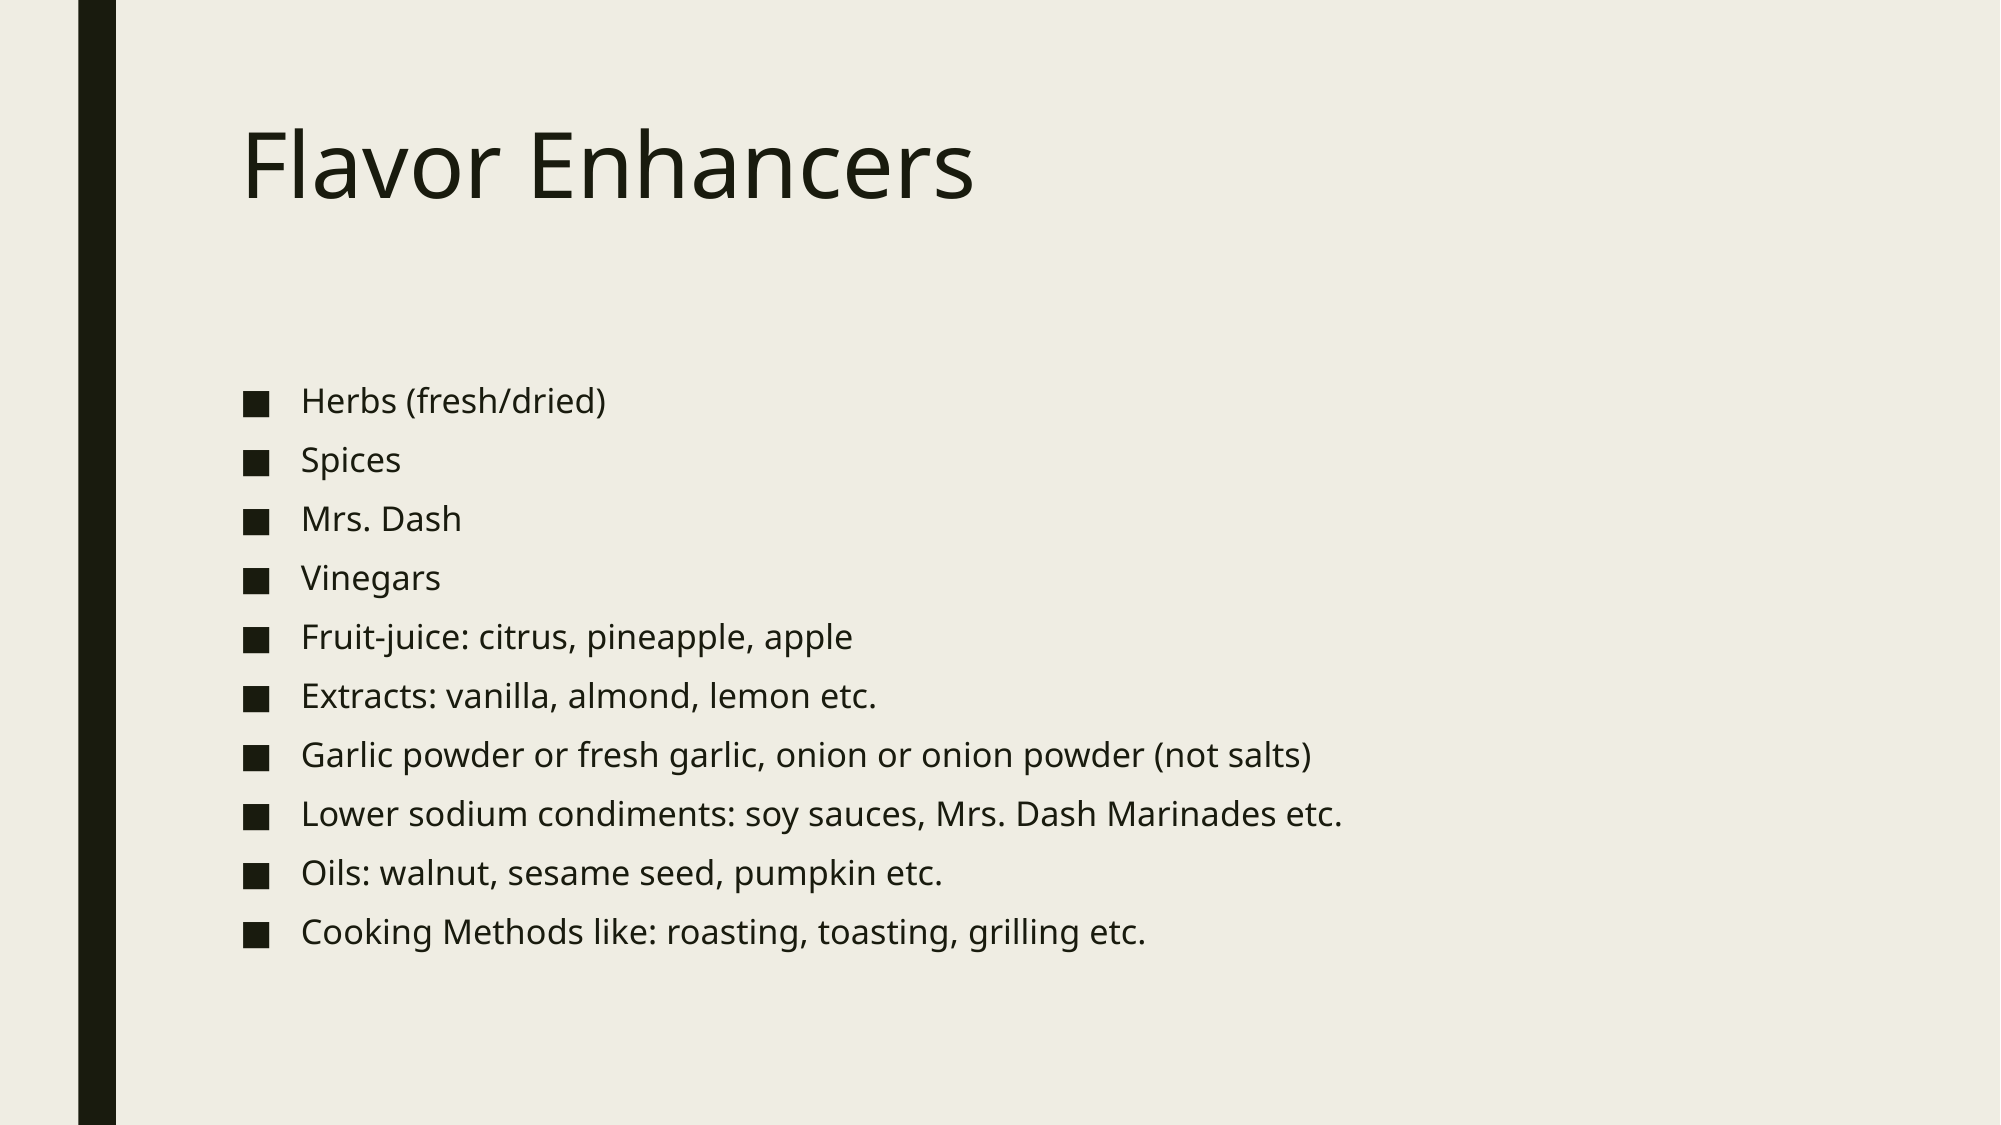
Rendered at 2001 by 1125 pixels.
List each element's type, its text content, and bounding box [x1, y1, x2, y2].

list Herbs (fresh/dried) Spices Mrs. Dash Vinegars Fruit-juice: citrus, pineapple, apple Extracts: vanilla, almond, lemon etc. Garlic powder or fresh garlic, onion or onion powder (not salts) Lower sodium condiments: soy sauces, Mrs. Dash Marinades etc. Oils: walnut, sesame seed, pumpkin etc. Cooking Methods like: roasting, toasting, grilling etc. [225, 375, 1800, 963]
title Flavor Enhancers [225, 112, 1800, 357]
